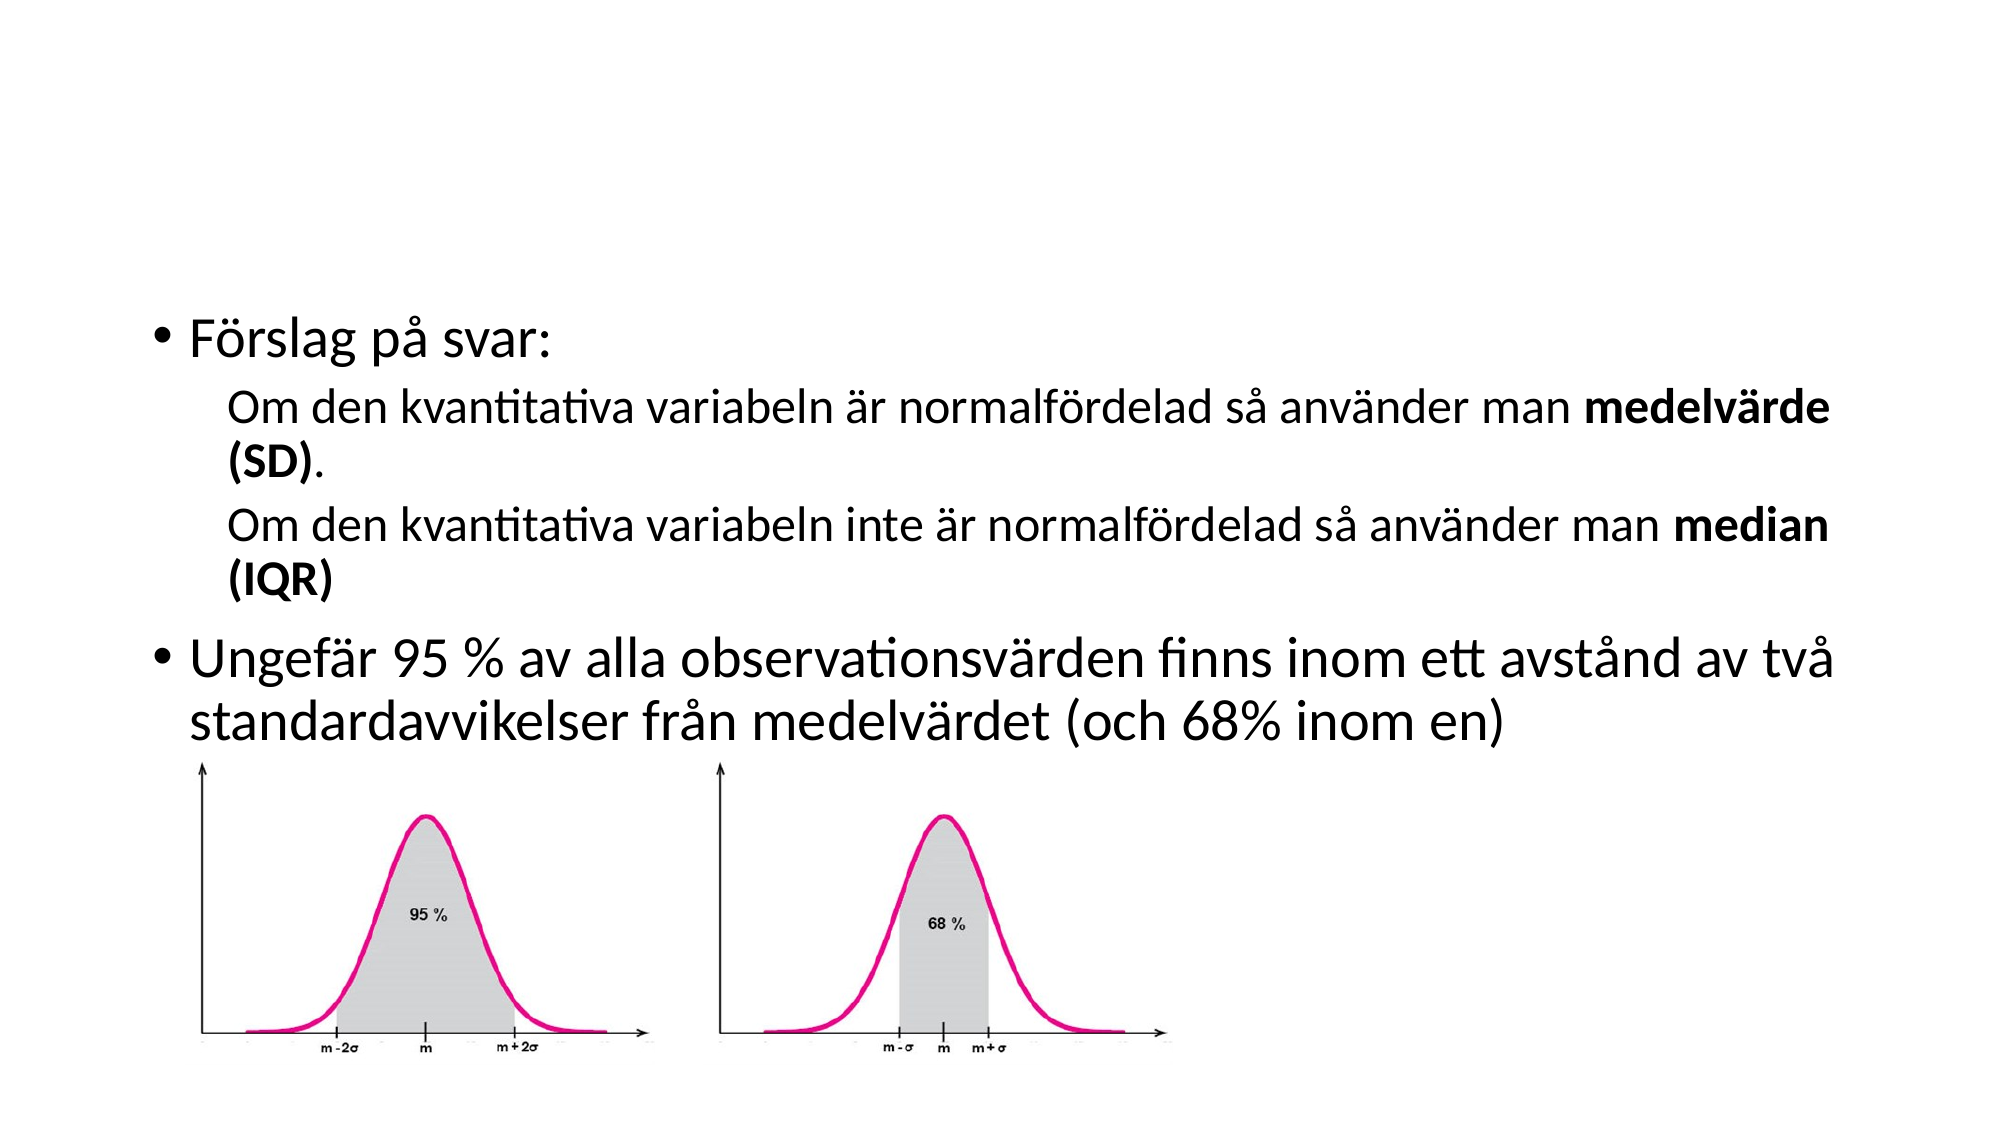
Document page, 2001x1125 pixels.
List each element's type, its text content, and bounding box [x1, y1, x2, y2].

picture [185, 752, 655, 1066]
list Förslag på svar: Om den kvantitativa variabeln är normalfördelad så använder man medelvärde (SD). Om den kvantitativa variabeln inte är normalfördelad så använder man median (IQR) Ungefär 95 % av alla observationsvärden finns inom ett avstånd av två standardavvikelser från medelvärdet (och 68% inom en) [137, 299, 1863, 1014]
picture [703, 752, 1173, 1066]
